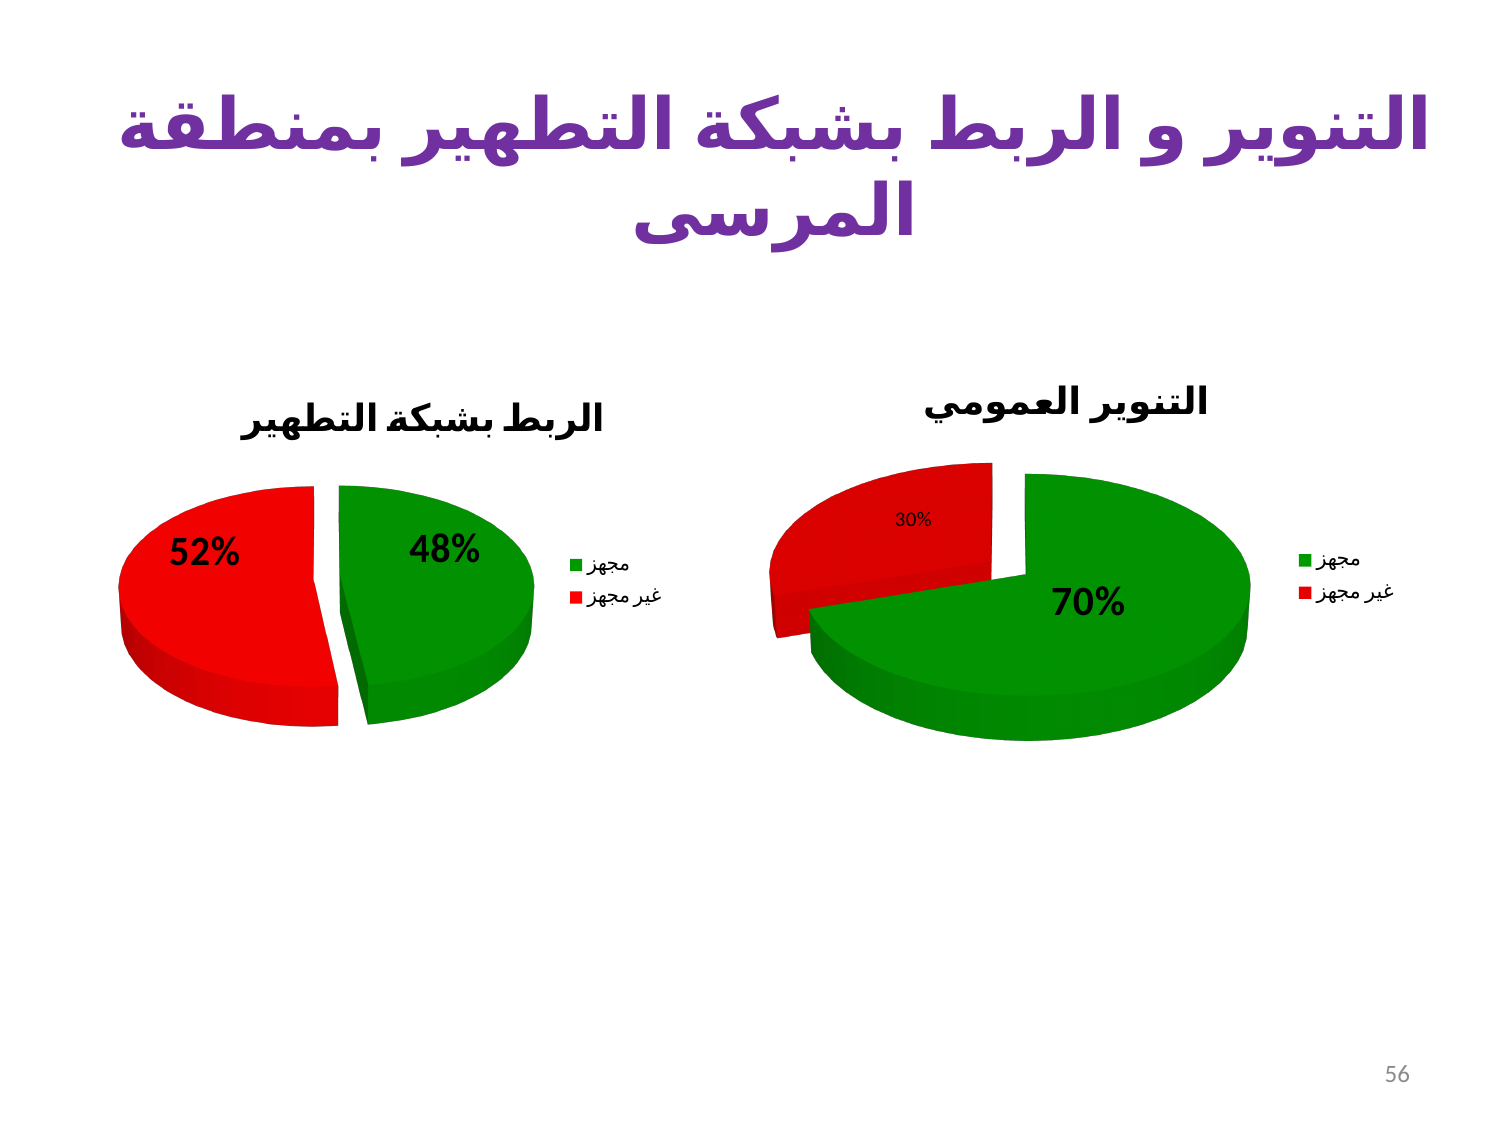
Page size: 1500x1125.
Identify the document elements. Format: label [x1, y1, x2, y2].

slide_number [1074, 1042, 1425, 1103]
chart [46, 362, 685, 800]
chart [714, 351, 1419, 802]
text_box [99, 70, 1450, 258]
